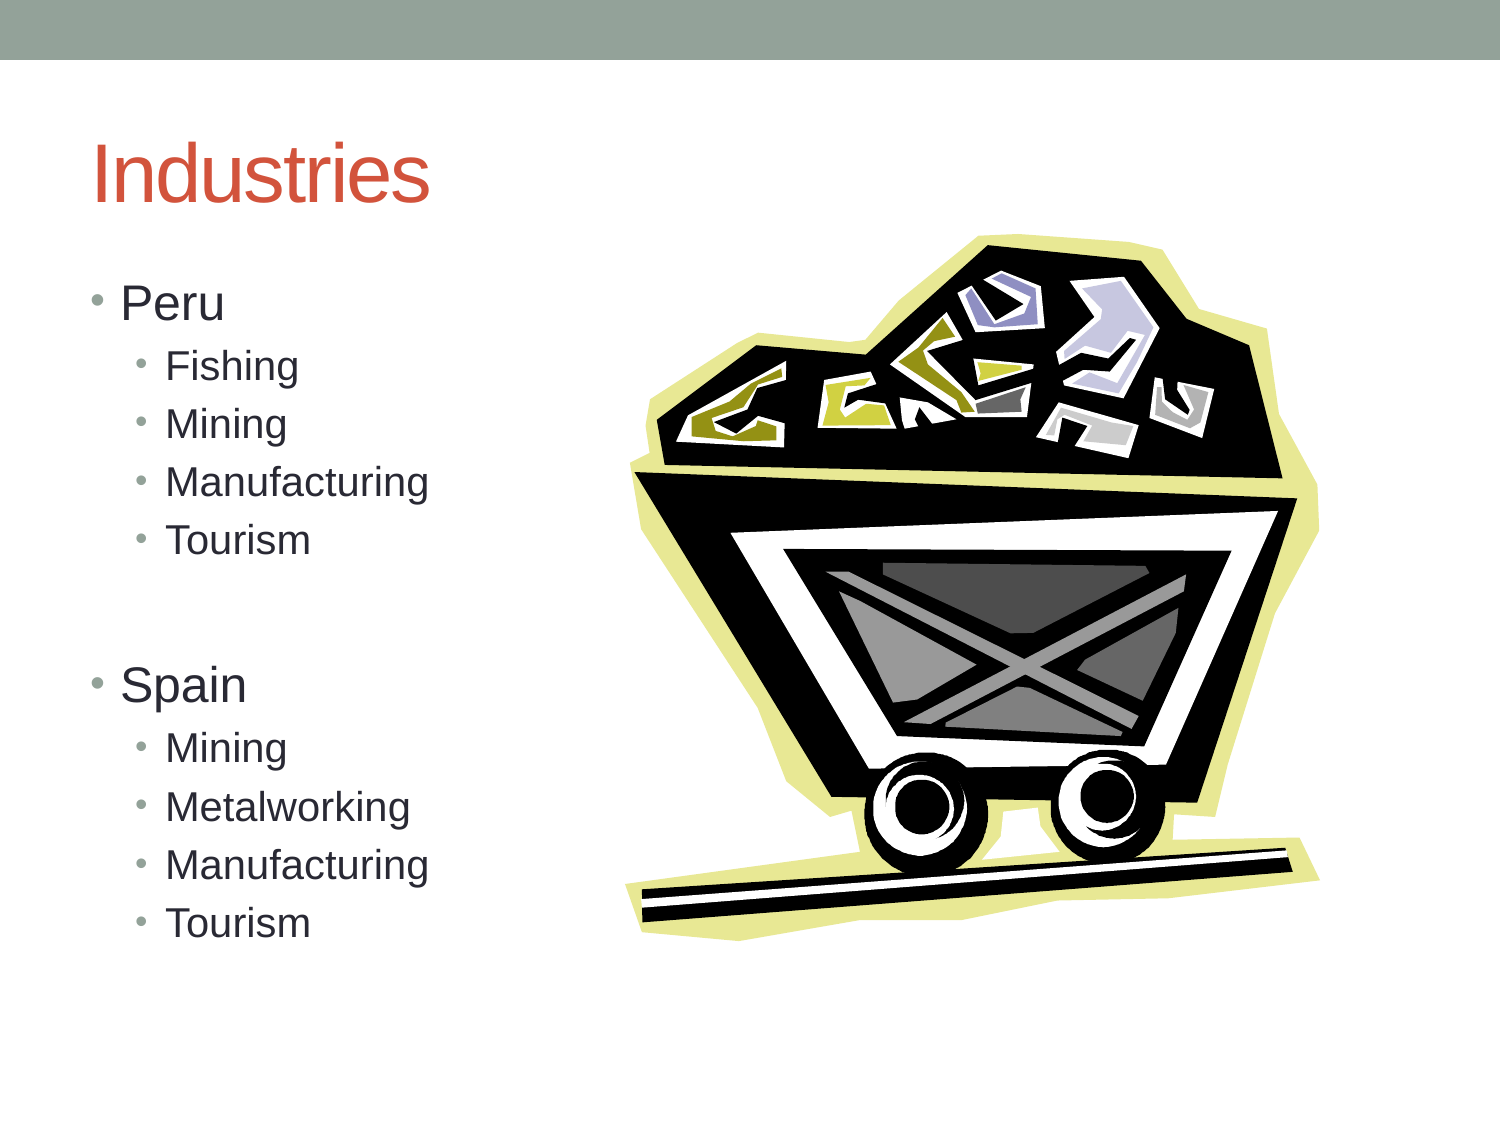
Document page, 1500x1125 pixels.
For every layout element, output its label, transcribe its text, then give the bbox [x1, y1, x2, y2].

list Peru Fishing Mining Manufacturing Tourism Spain Mining Metalworking Manufacturing Tourism [75, 262, 1425, 1063]
title Industries [75, 87, 1425, 250]
picture [624, 224, 1330, 951]
